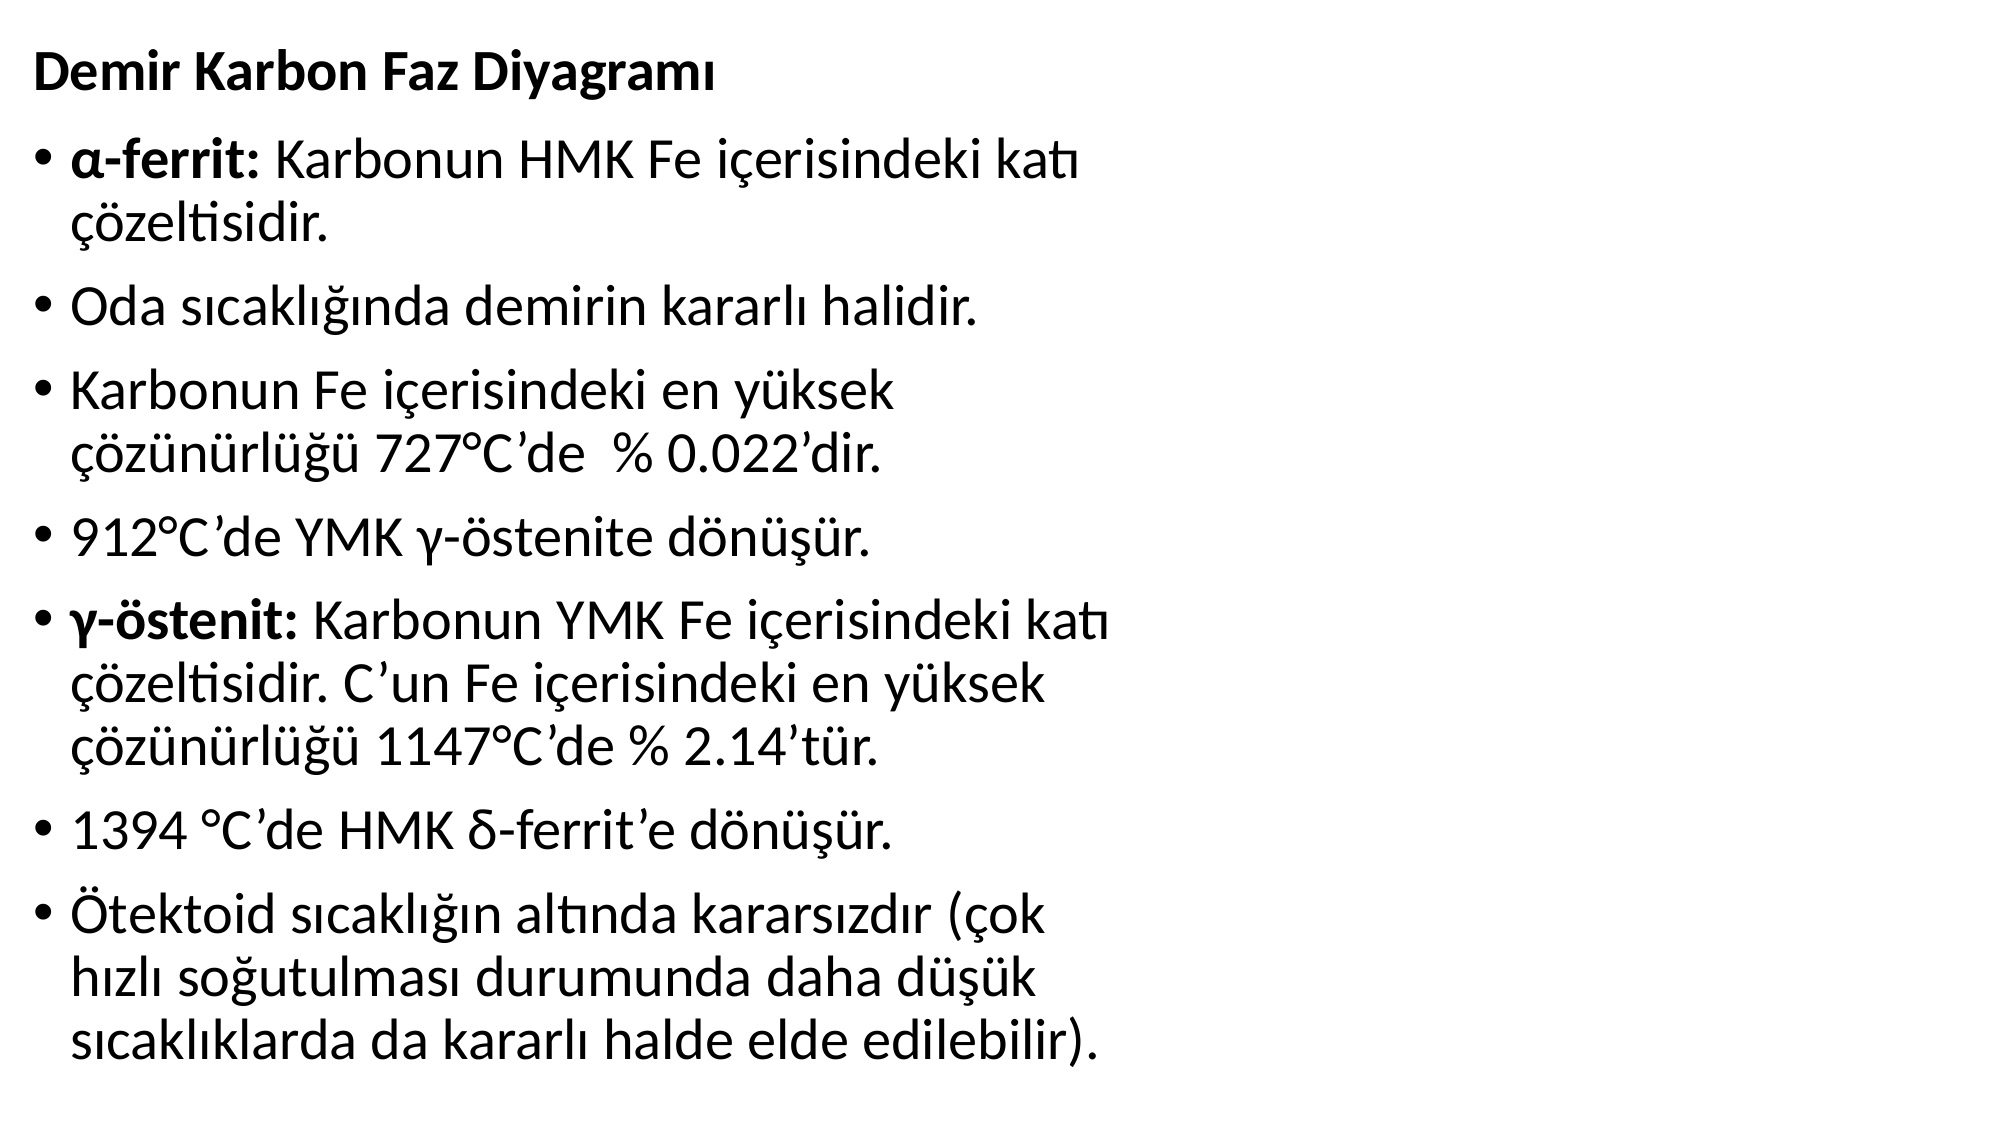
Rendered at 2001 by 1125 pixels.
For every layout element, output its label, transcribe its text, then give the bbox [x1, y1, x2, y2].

list α-ferrit: Karbonun HMK Fe içerisindeki katı çözeltisidir. Oda sıcaklığında demirin kararlı halidir. Karbonun Fe içerisindeki en yüksek çözünürlüğü 727°C’de % 0.022’dir. 912°C’de YMK γ-östenite dönüşür. γ-östenit: Karbonun YMK Fe içerisindeki katı çözeltisidir. C’un Fe içerisindeki en yüksek çözünürlüğü 1147°C’de % 2.14’tür. 1394 °C’de HMK δ-ferrit’e dönüşür. Ötektoid sıcaklığın altında kararsızdır (çok hızlı soğutulması durumunda daha düşük sıcaklıklarda da kararlı halde elde edilebilir). [18, 121, 1165, 1078]
title Demir Karbon Faz Diyagramı [18, 22, 919, 121]
